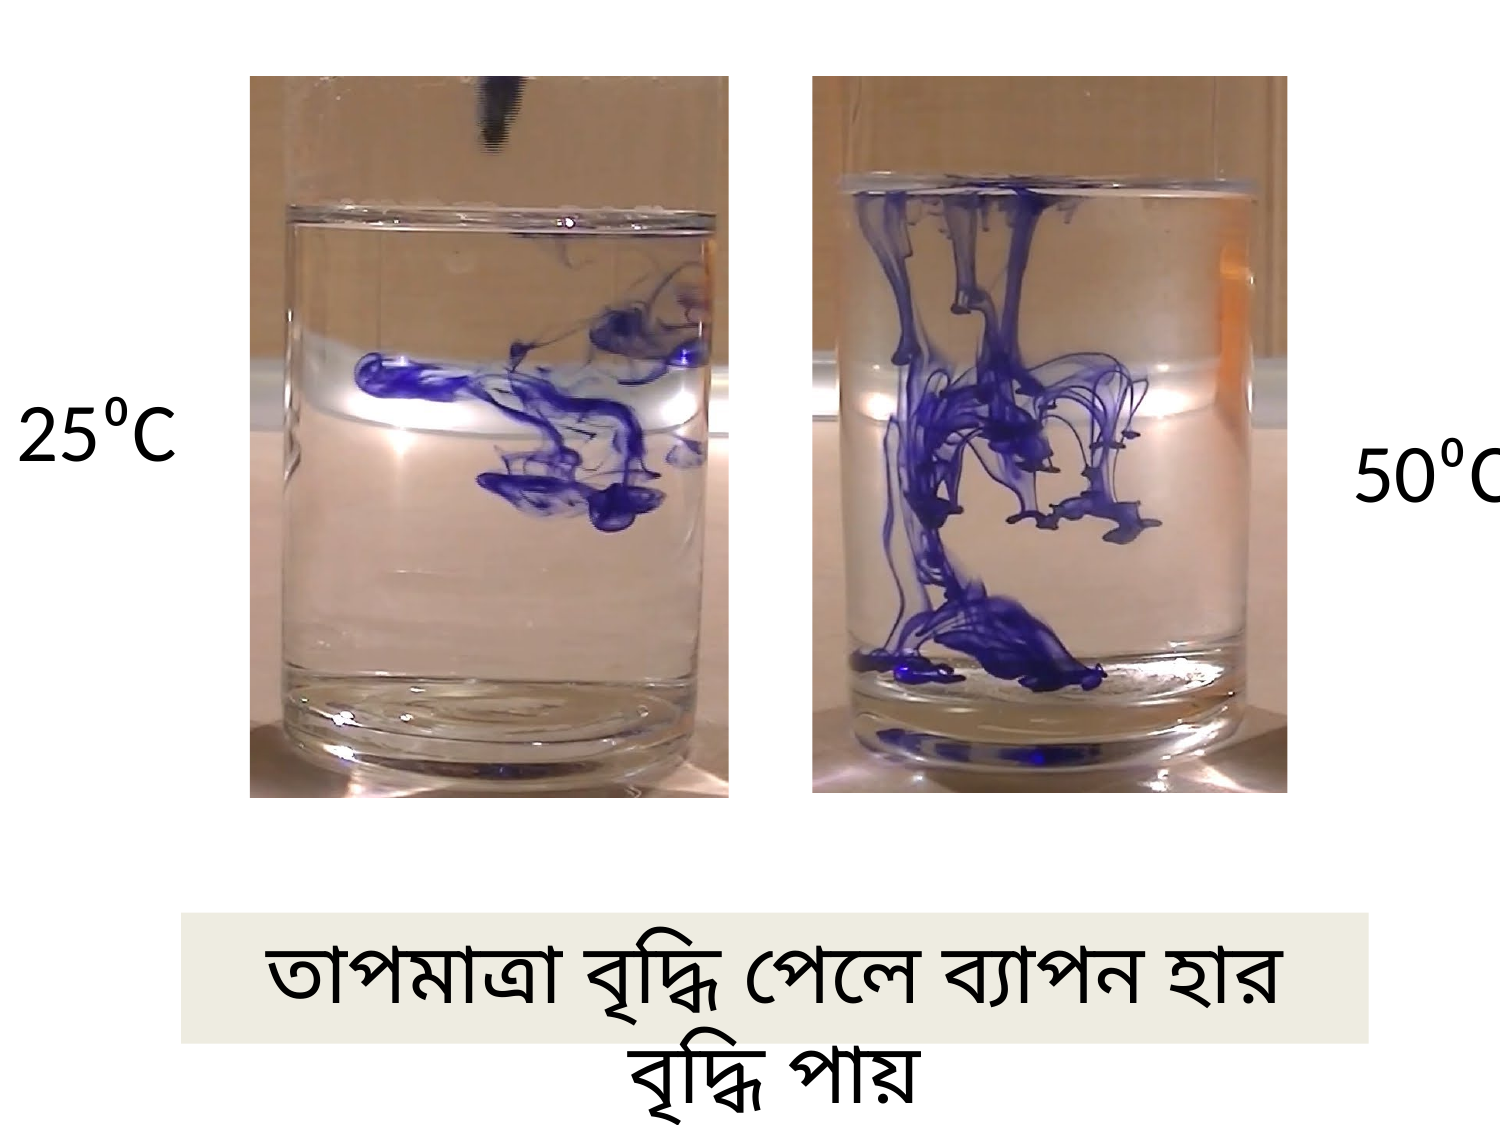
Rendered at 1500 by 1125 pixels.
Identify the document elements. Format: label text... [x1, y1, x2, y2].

text_box তাপমাত্রা বৃদ্ধি পেলে ব্যাপন হার বৃদ্ধি পায় [181, 912, 1369, 1044]
text_box 50⁰C [1337, 412, 1500, 527]
picture [249, 76, 729, 798]
text_box 25⁰C [1, 371, 214, 486]
picture [812, 76, 1288, 793]
